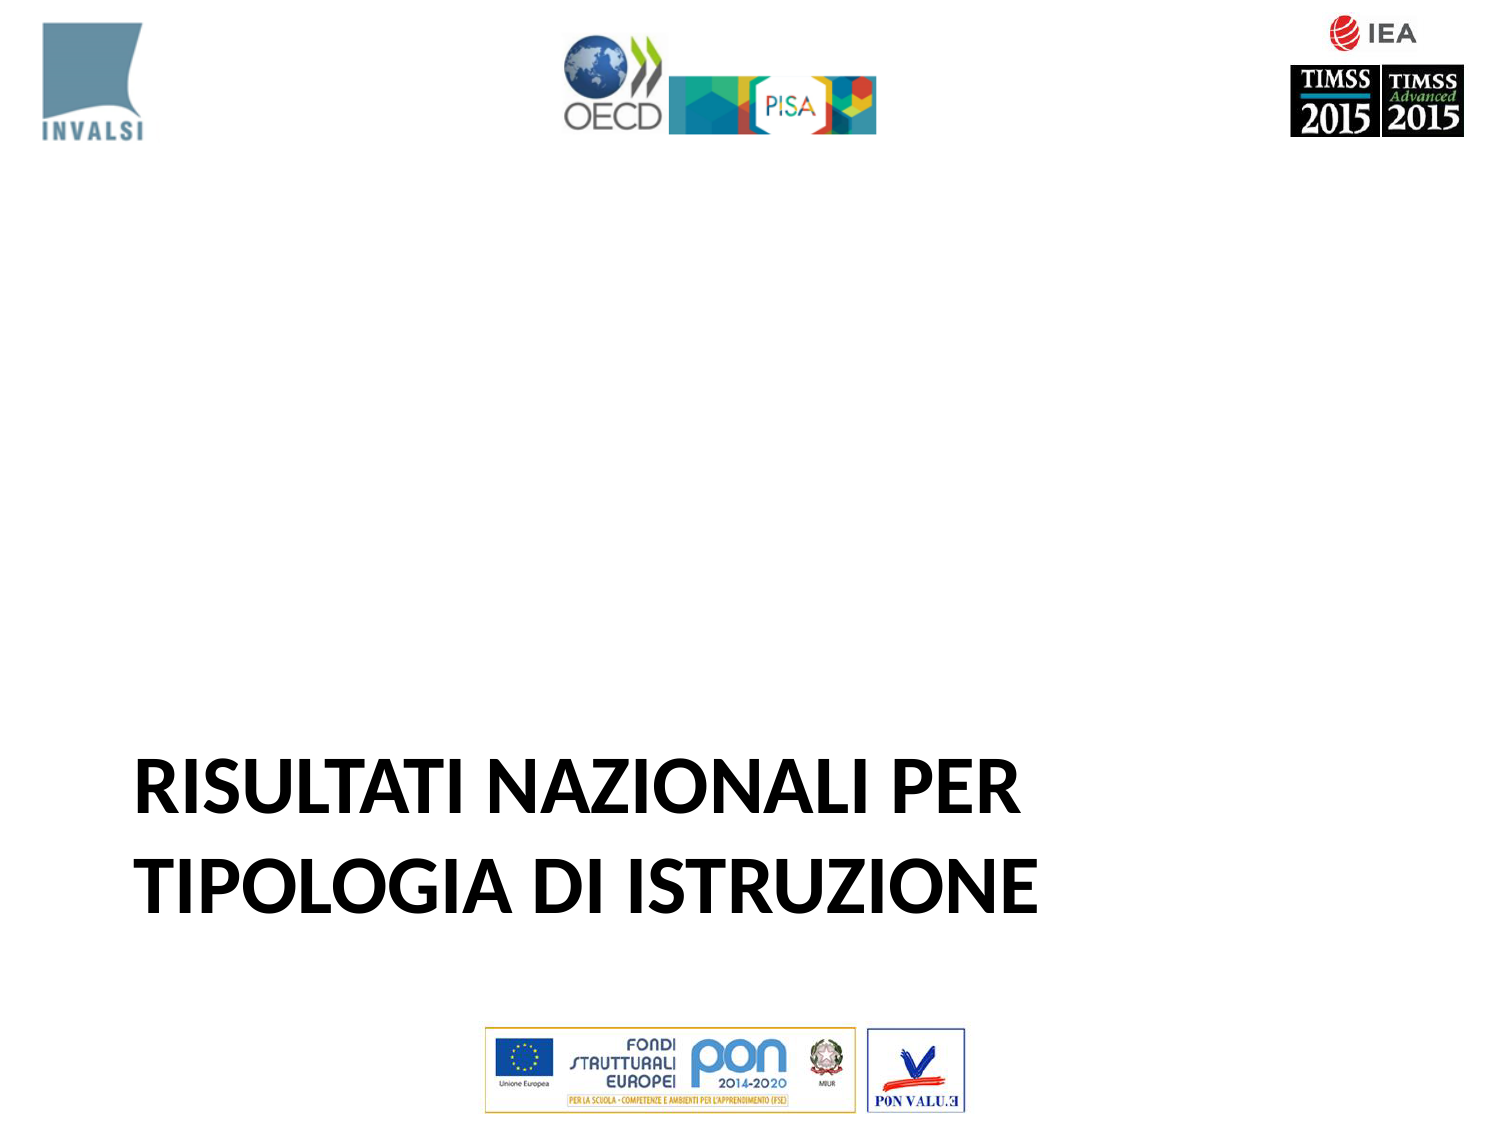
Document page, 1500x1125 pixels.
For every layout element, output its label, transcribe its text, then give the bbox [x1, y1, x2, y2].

title Risultati nazionali per tipologia di istruzione [118, 722, 1394, 947]
